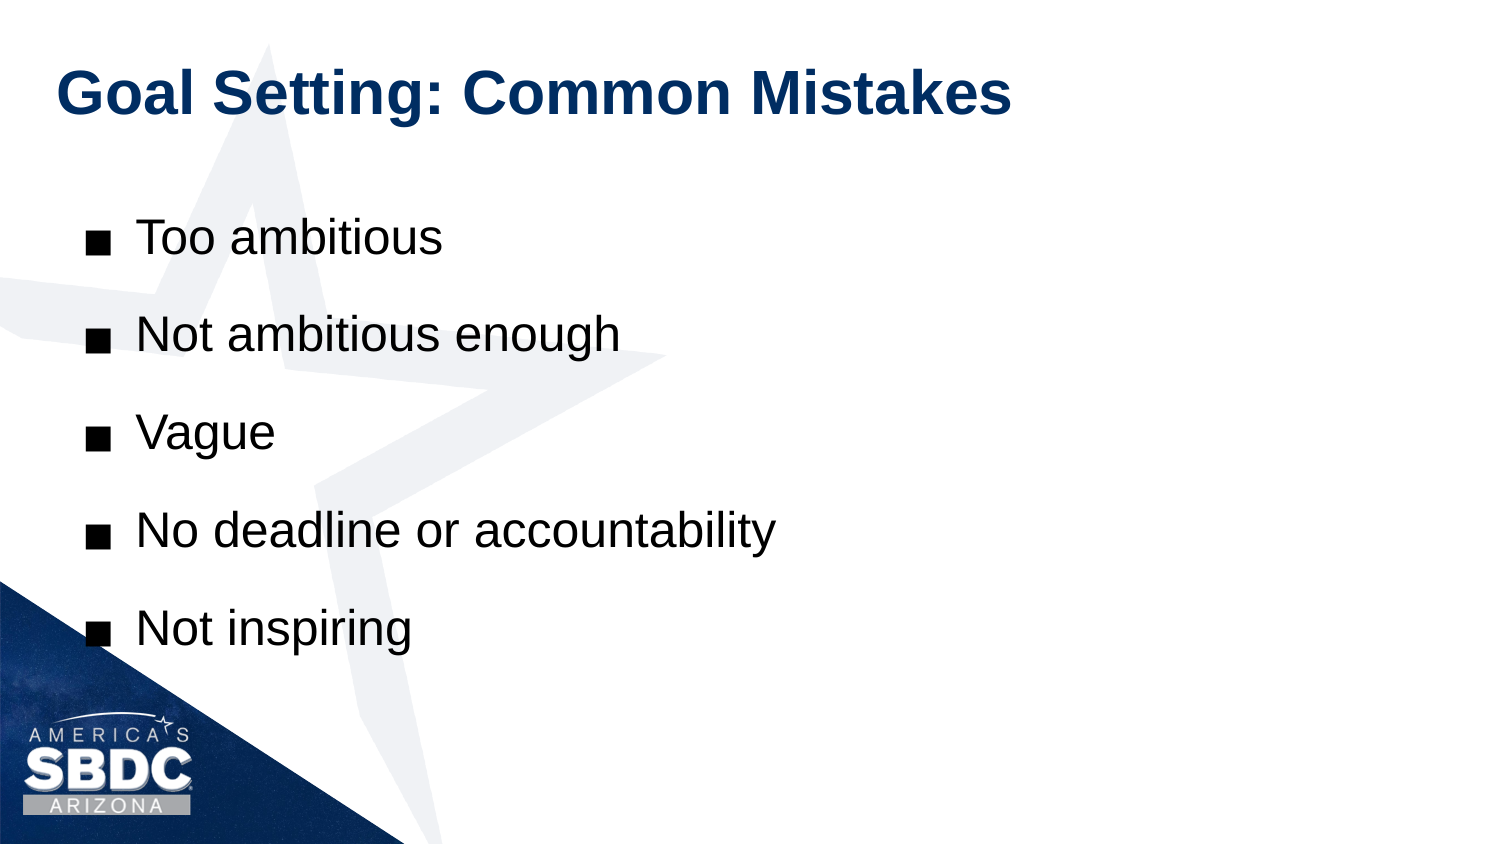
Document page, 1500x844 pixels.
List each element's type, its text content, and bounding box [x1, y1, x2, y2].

picture [0, 581, 405, 844]
title Goal Setting: Common Mistakes [45, 43, 1455, 134]
list Too ambitious Not ambitious enough Vague No deadline or accountability Not inspiring [45, 151, 1466, 680]
